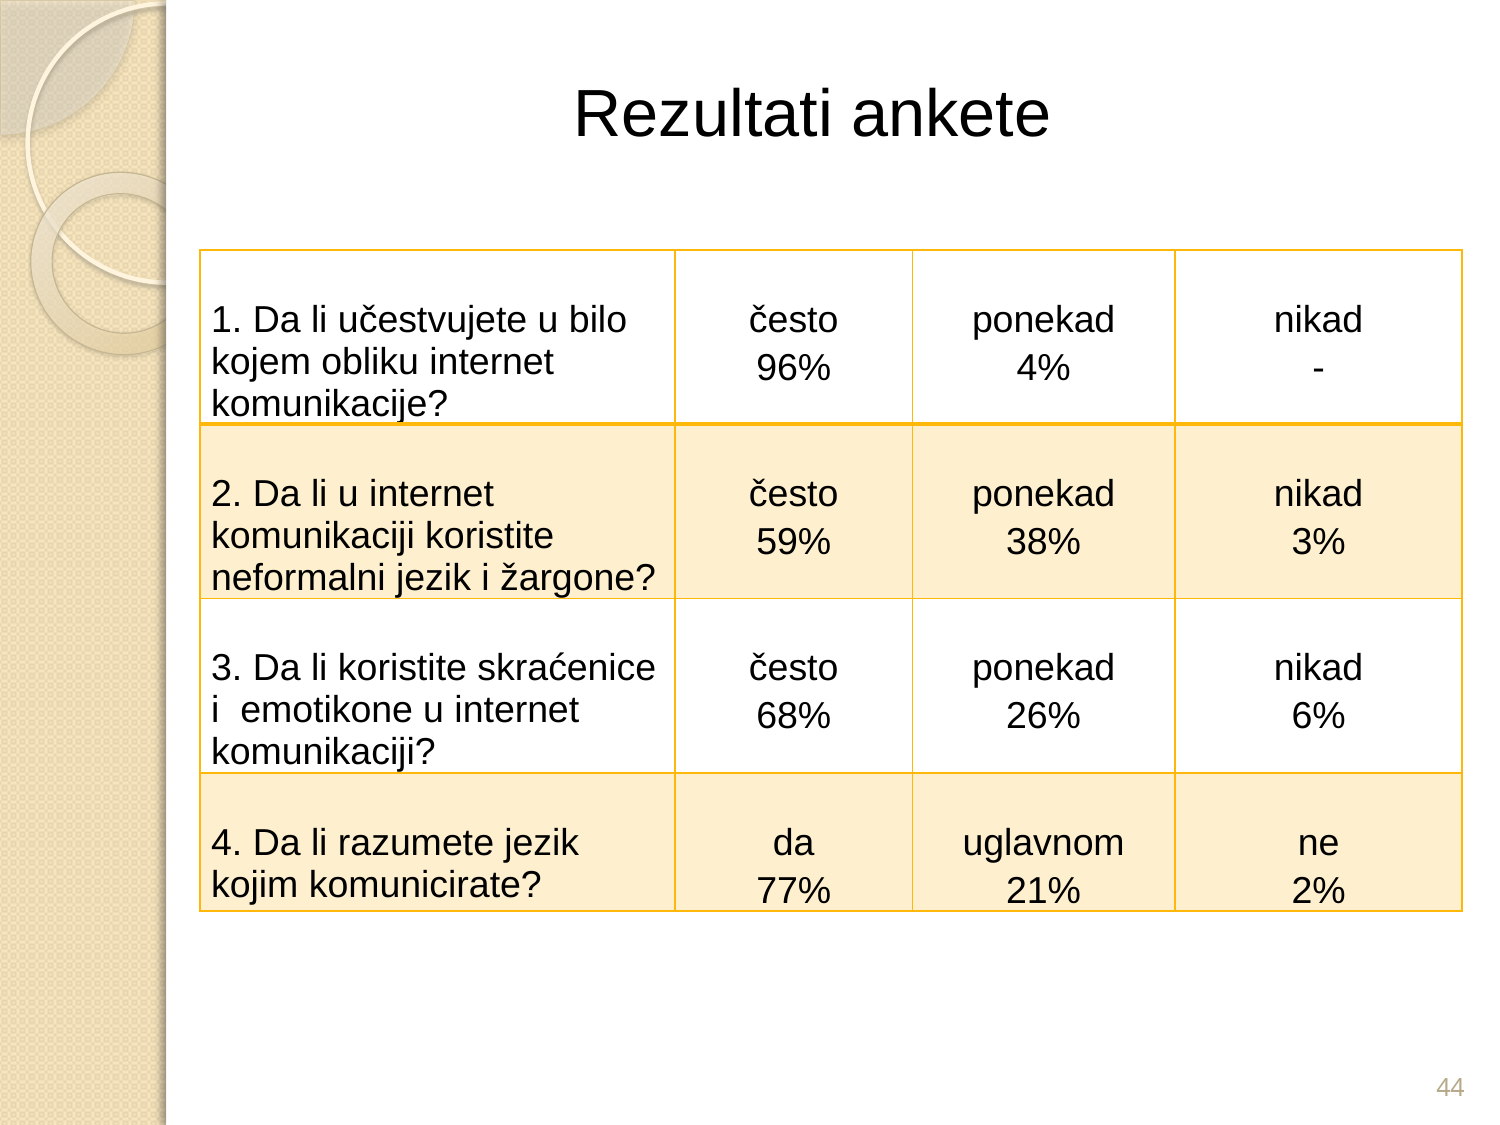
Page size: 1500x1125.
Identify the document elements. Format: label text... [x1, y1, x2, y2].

table_cell često 59% [676, 426, 912, 598]
table_cell uglavnom 21% [913, 774, 1174, 910]
table_header često 96% [676, 251, 912, 422]
table_cell nikad 3% [1176, 426, 1461, 598]
table_cell 3. Da li koristite skraćenice i emotikone u internet komunikaciji? [201, 599, 674, 772]
table_cell ne 2% [1176, 774, 1461, 910]
table_cell ponekad 26% [913, 599, 1174, 772]
slide_number 44 [1413, 1034, 1488, 1113]
text_box Rezultati ankete [537, 62, 1088, 158]
table_cell nikad 6% [1176, 599, 1461, 772]
table_cell 4. Da li razumete jezik kojim komunicirate? [201, 774, 674, 910]
table_cell da 77% [676, 774, 912, 910]
table_header ponekad 4% [913, 251, 1174, 422]
table_cell ponekad 38% [913, 426, 1174, 598]
table_cell često 68% [676, 599, 912, 772]
table_cell 2. Da li u internet komunikaciji koristite neformalni jezik i žargone? [201, 426, 674, 598]
table_header nikad - [1176, 251, 1461, 422]
table_header 1. Da li učestvujete u bilo kojem obliku internet komunikacije? [201, 251, 674, 422]
